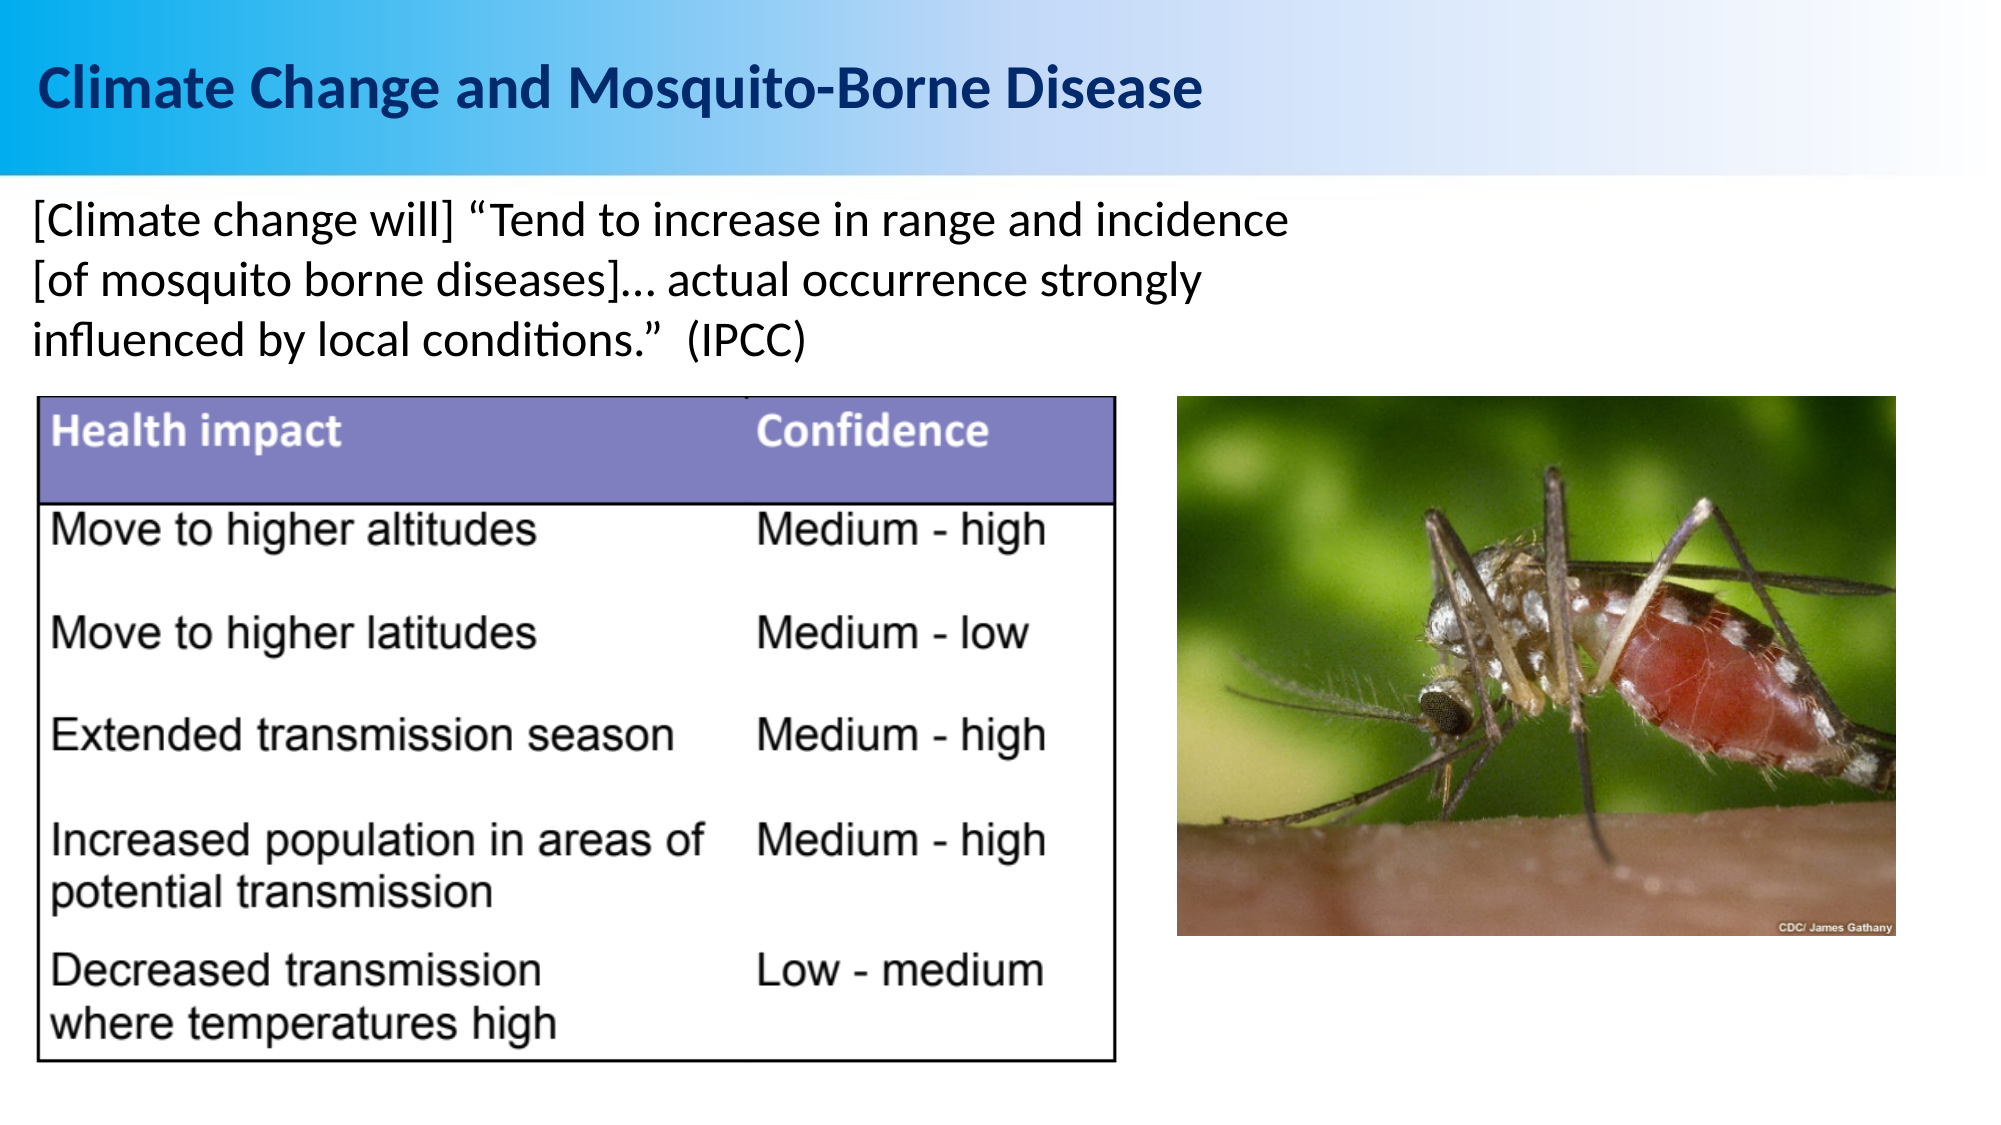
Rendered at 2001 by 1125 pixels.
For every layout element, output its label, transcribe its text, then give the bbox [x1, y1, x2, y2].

title Climate Change and Mosquito-Borne Disease [23, 0, 1973, 178]
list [23, 396, 1322, 1093]
picture [0, 0, 2000, 1125]
text_box [Climate change will] “Tend to increase in range and incidence [of mosquito borne diseases]… actual occurrence strongly influenced by local conditions.” (IPCC) [17, 178, 1318, 374]
